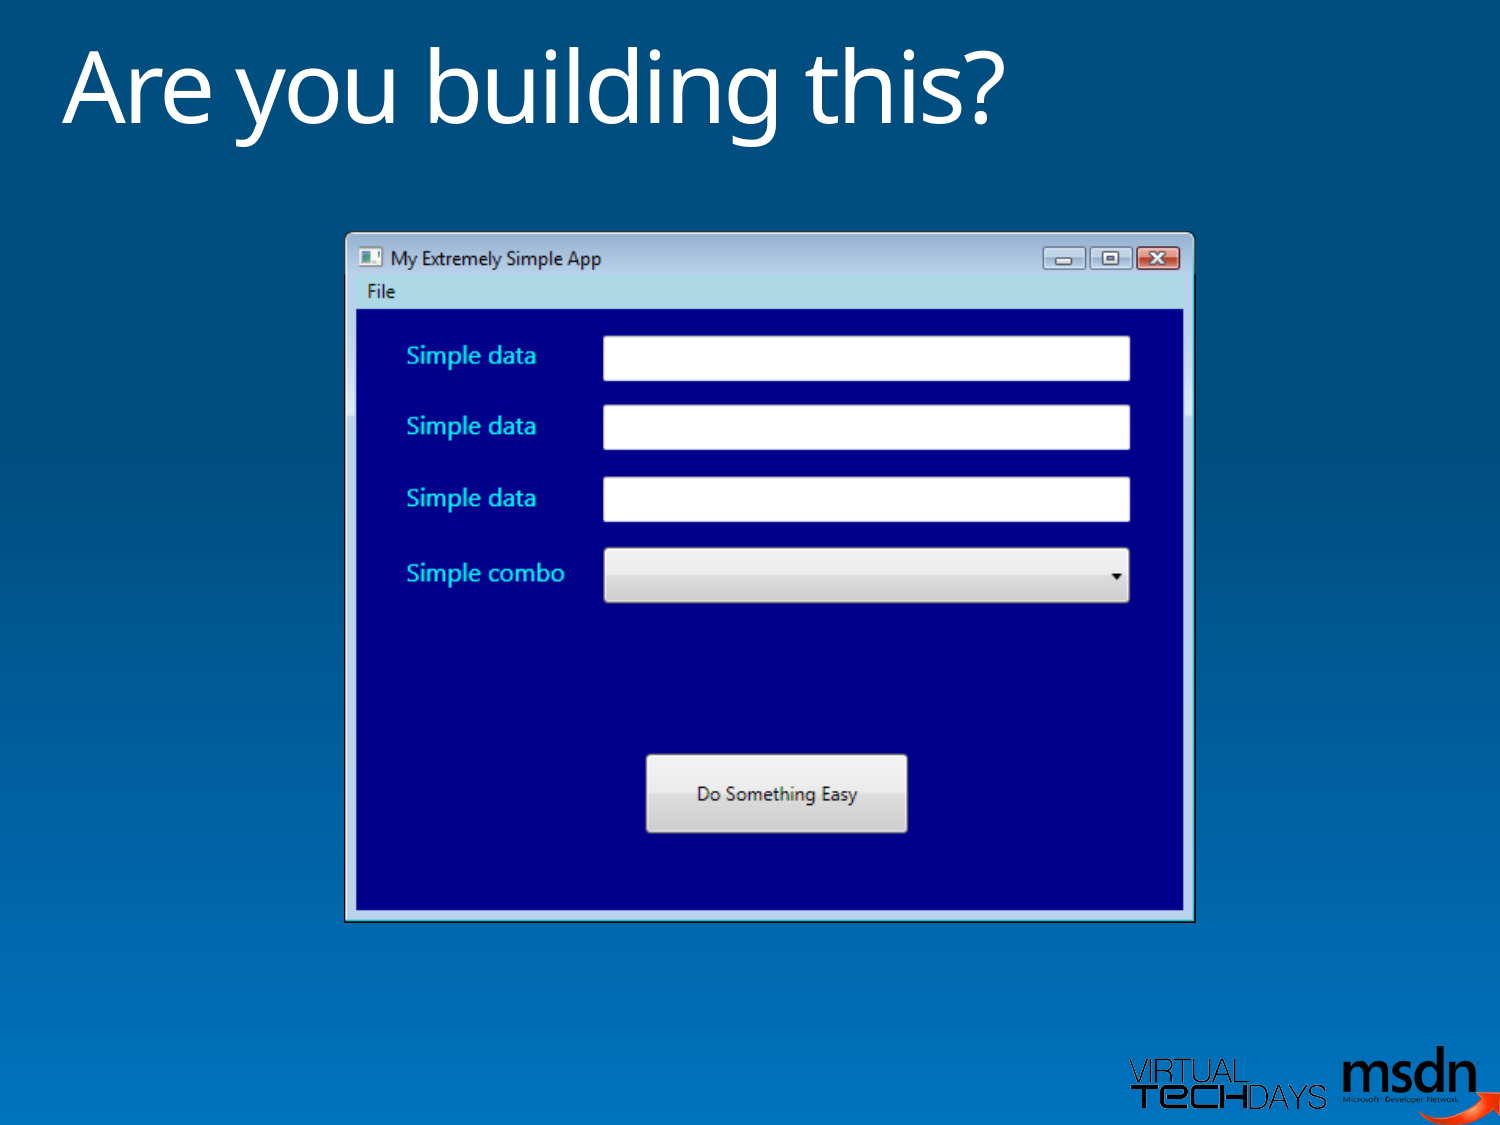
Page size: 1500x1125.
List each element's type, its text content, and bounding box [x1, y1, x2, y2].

picture [1343, 1046, 1500, 1125]
title Are you building this? [62, 37, 1438, 147]
picture [1125, 1049, 1327, 1119]
picture [343, 231, 1196, 923]
